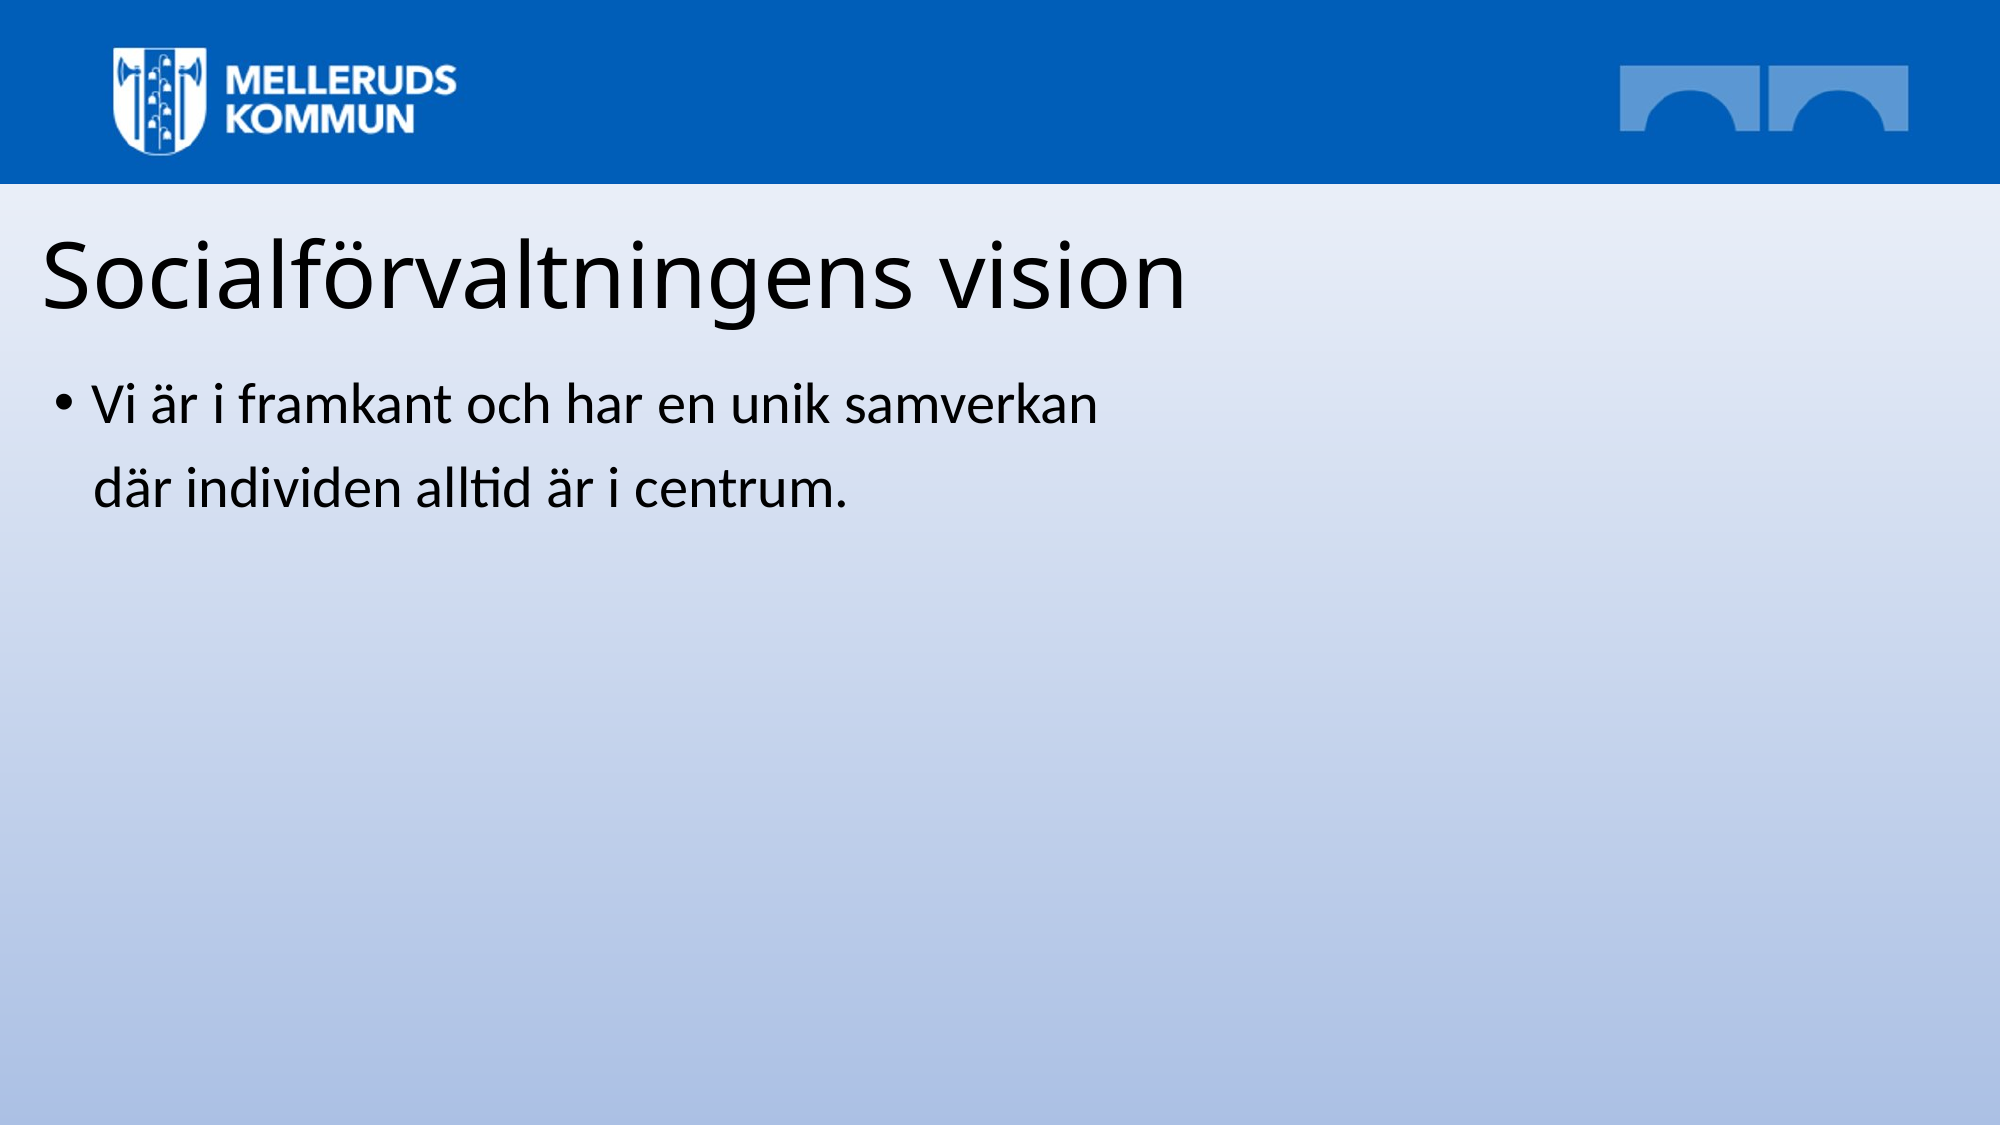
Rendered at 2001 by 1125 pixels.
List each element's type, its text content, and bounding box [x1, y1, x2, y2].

title Socialförvaltningens vision [26, 184, 1752, 389]
list Vi är i framkant och har en unik samverkan där individen alltid är i centrum. [39, 366, 1814, 1080]
picture [0, 0, 2000, 184]
